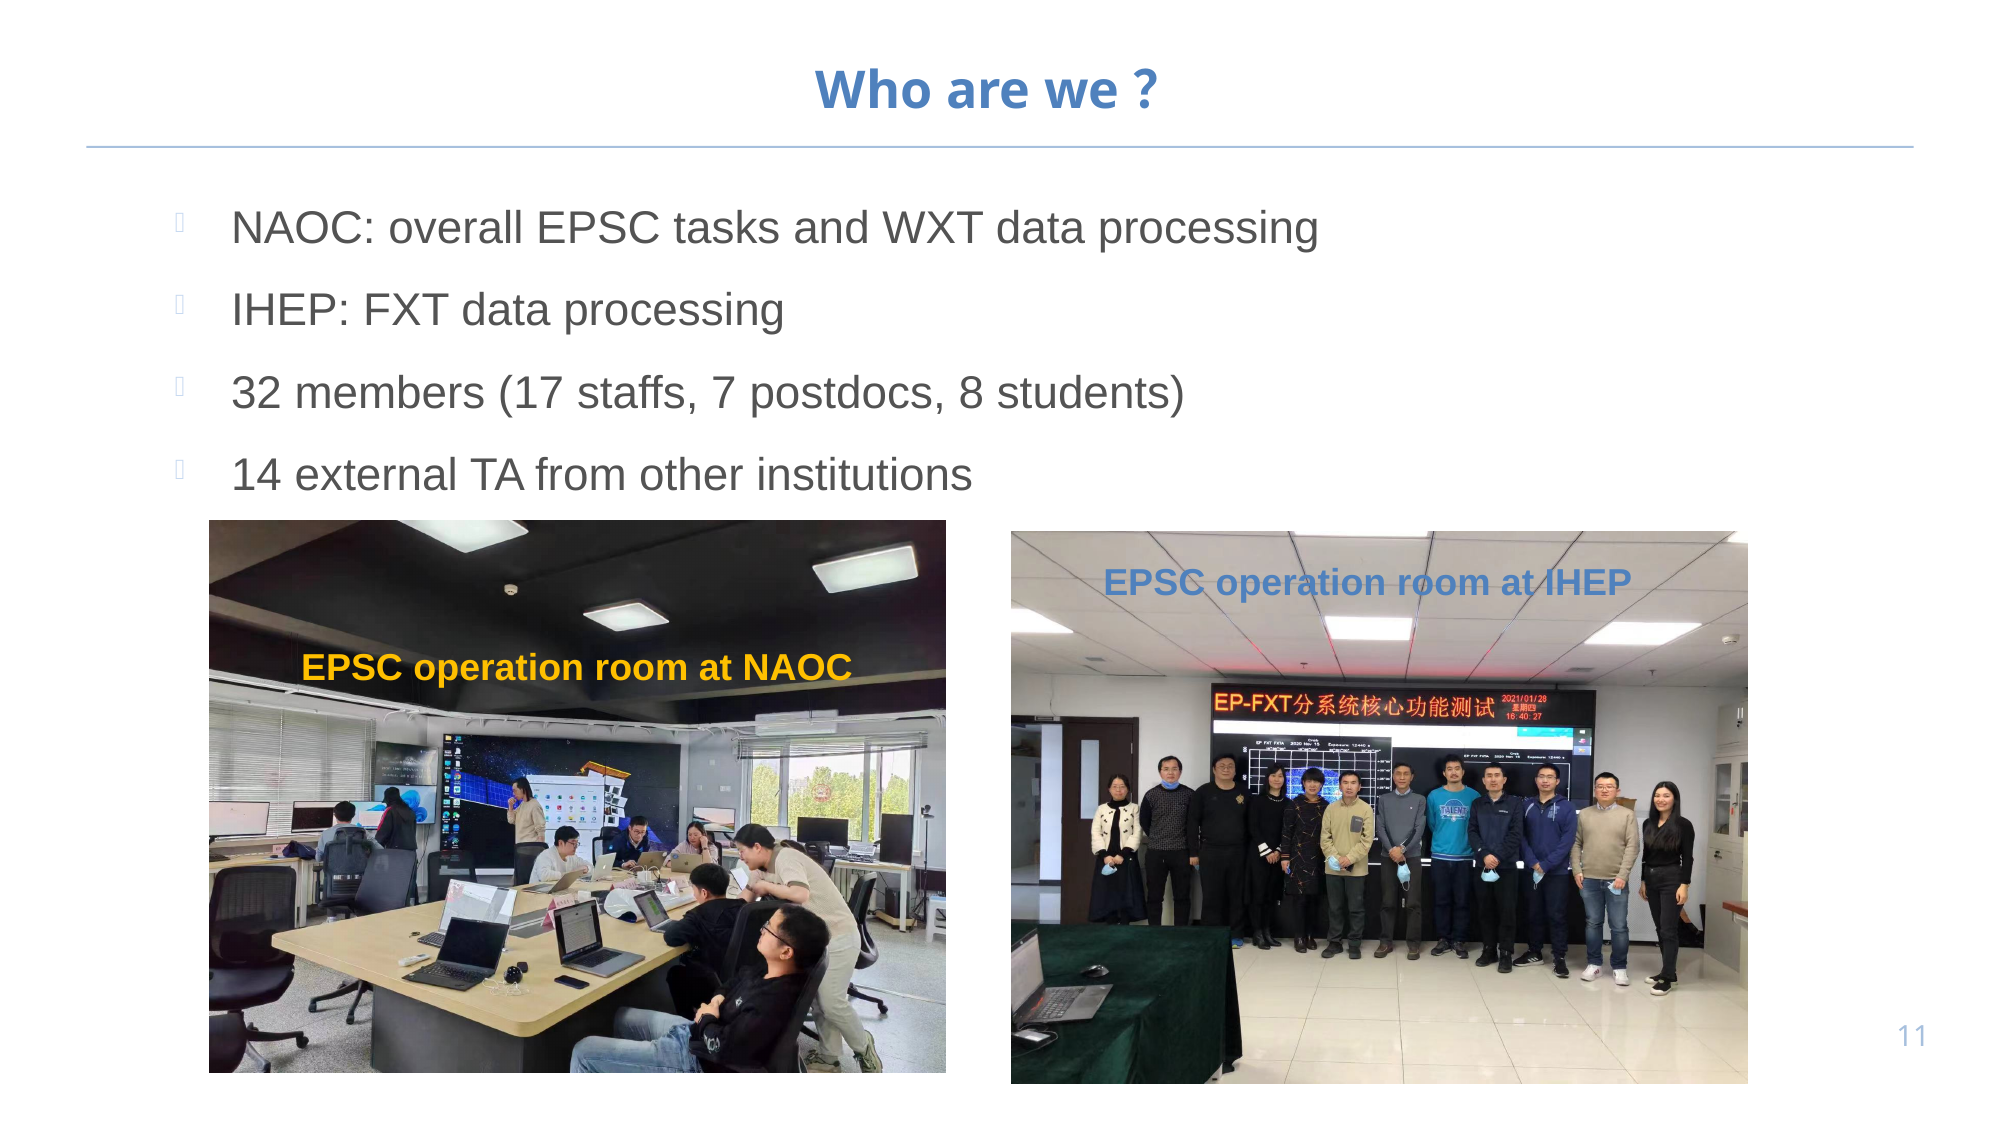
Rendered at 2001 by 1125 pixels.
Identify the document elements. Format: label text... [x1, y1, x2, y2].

picture [1011, 530, 1748, 1084]
picture [209, 520, 946, 1073]
text_box NAOC: overall EPSC tasks and WXT data processing IHEP: FXT data processing 32 members (17 staffs, 7 postdocs, 8 students) 14 external TA from other institutions [99, 170, 1986, 495]
slide_number 11 [1748, 1009, 1938, 1063]
title Who are we？ [99, 41, 1901, 135]
